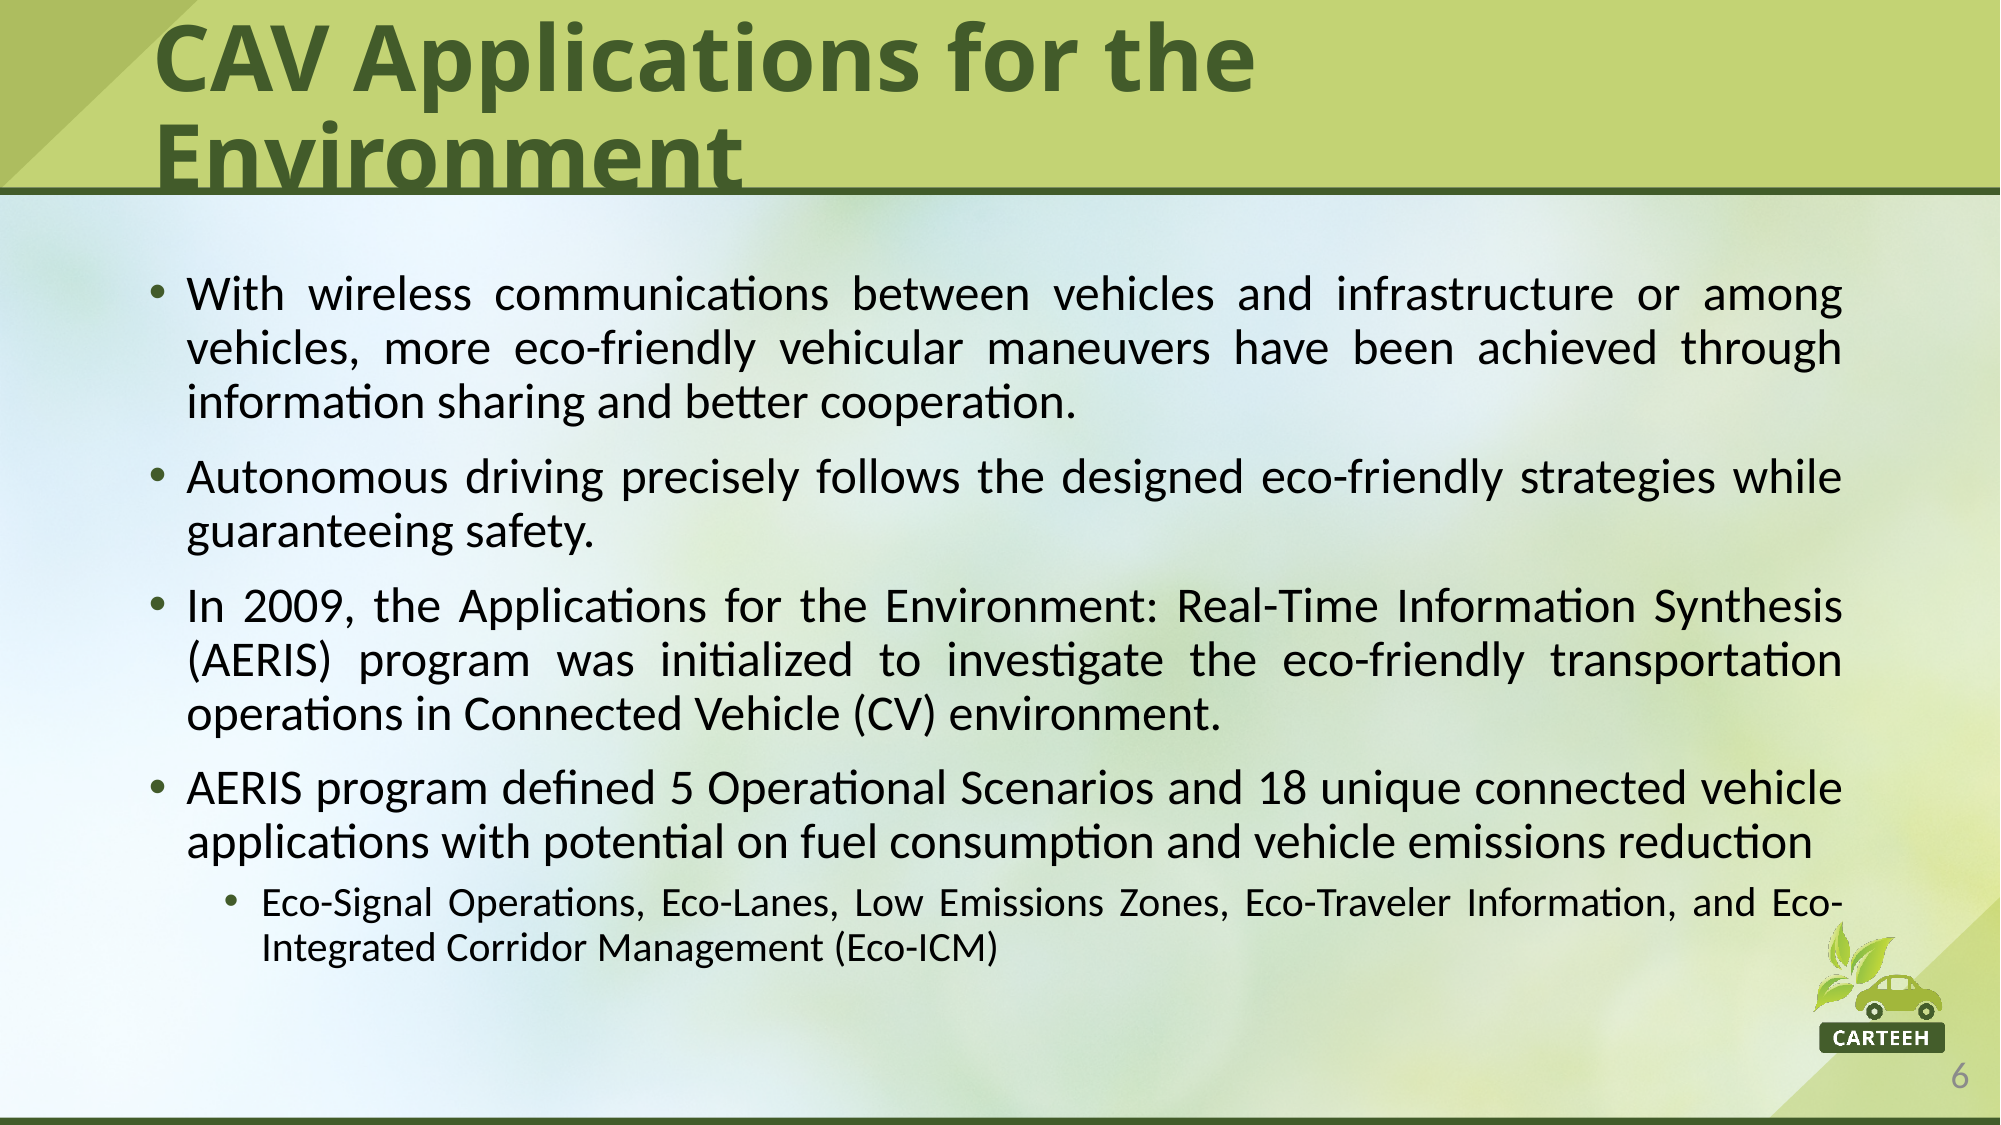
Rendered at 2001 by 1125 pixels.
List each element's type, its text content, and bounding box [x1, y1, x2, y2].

list With wireless communications between vehicles and infrastructure or among vehicles, more eco-friendly vehicular maneuvers have been achieved through information sharing and better cooperation. Autonomous driving precisely follows the designed eco-friendly strategies while guaranteeing safety. In 2009, the Applications for the Environment: Real-Time Information Synthesis (AERIS) program was initialized to investigate the eco-friendly transportation operations in Connected Vehicle (CV) environment. AERIS program defined 5 Operational Scenarios and 18 unique connected vehicle applications with potential on fuel consumption and vehicle emissions reduction Eco-Signal Operations, Eco-Lanes, Low Emissions Zones, Eco-Traveler Information, and Eco-Integrated Corridor Management (Eco-ICM) [133, 260, 1859, 1043]
title CAV Applications for the Environment [137, 34, 1863, 188]
picture [1813, 920, 1945, 1053]
